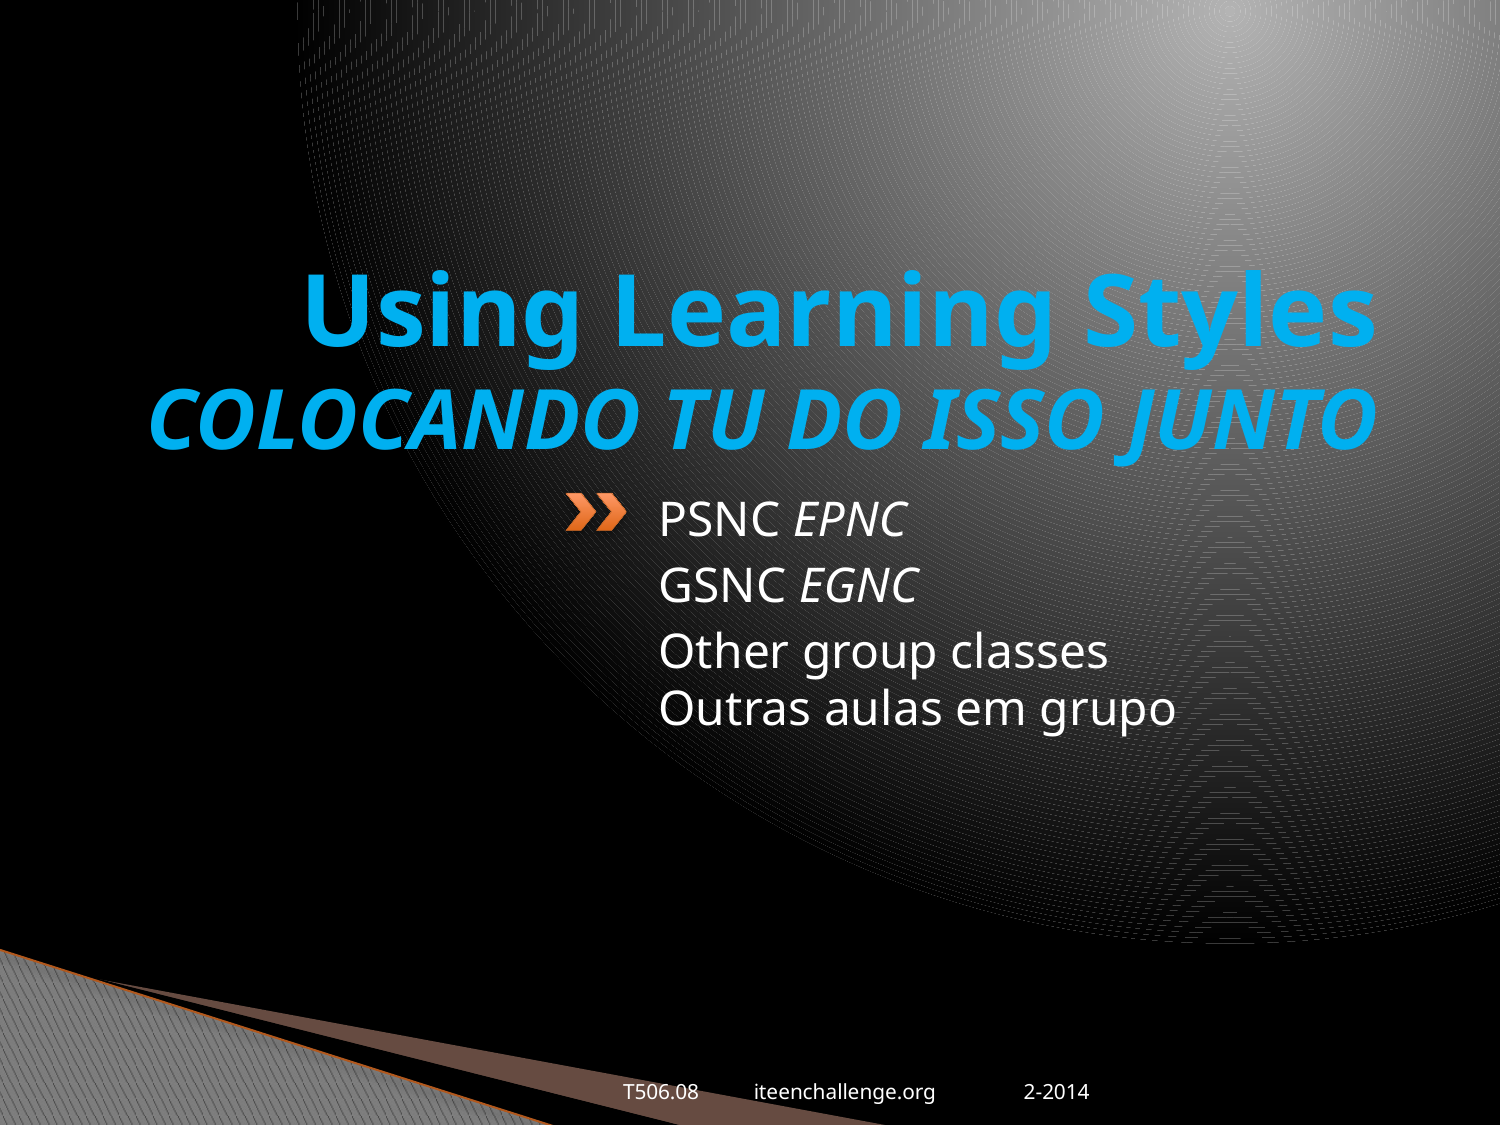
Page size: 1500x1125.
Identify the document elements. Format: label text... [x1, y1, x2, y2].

footer T506.08 iteenchallenge.org 2-2014 [174, 1051, 1105, 1112]
title Using Learning Styles COLOCANDO TU DO ISSO JUNTO [118, 173, 1394, 474]
list PSNC EPNC GSNC EGNC Other group classes Outras aulas em grupo [643, 480, 1394, 800]
picture [0, 952, 543, 1125]
